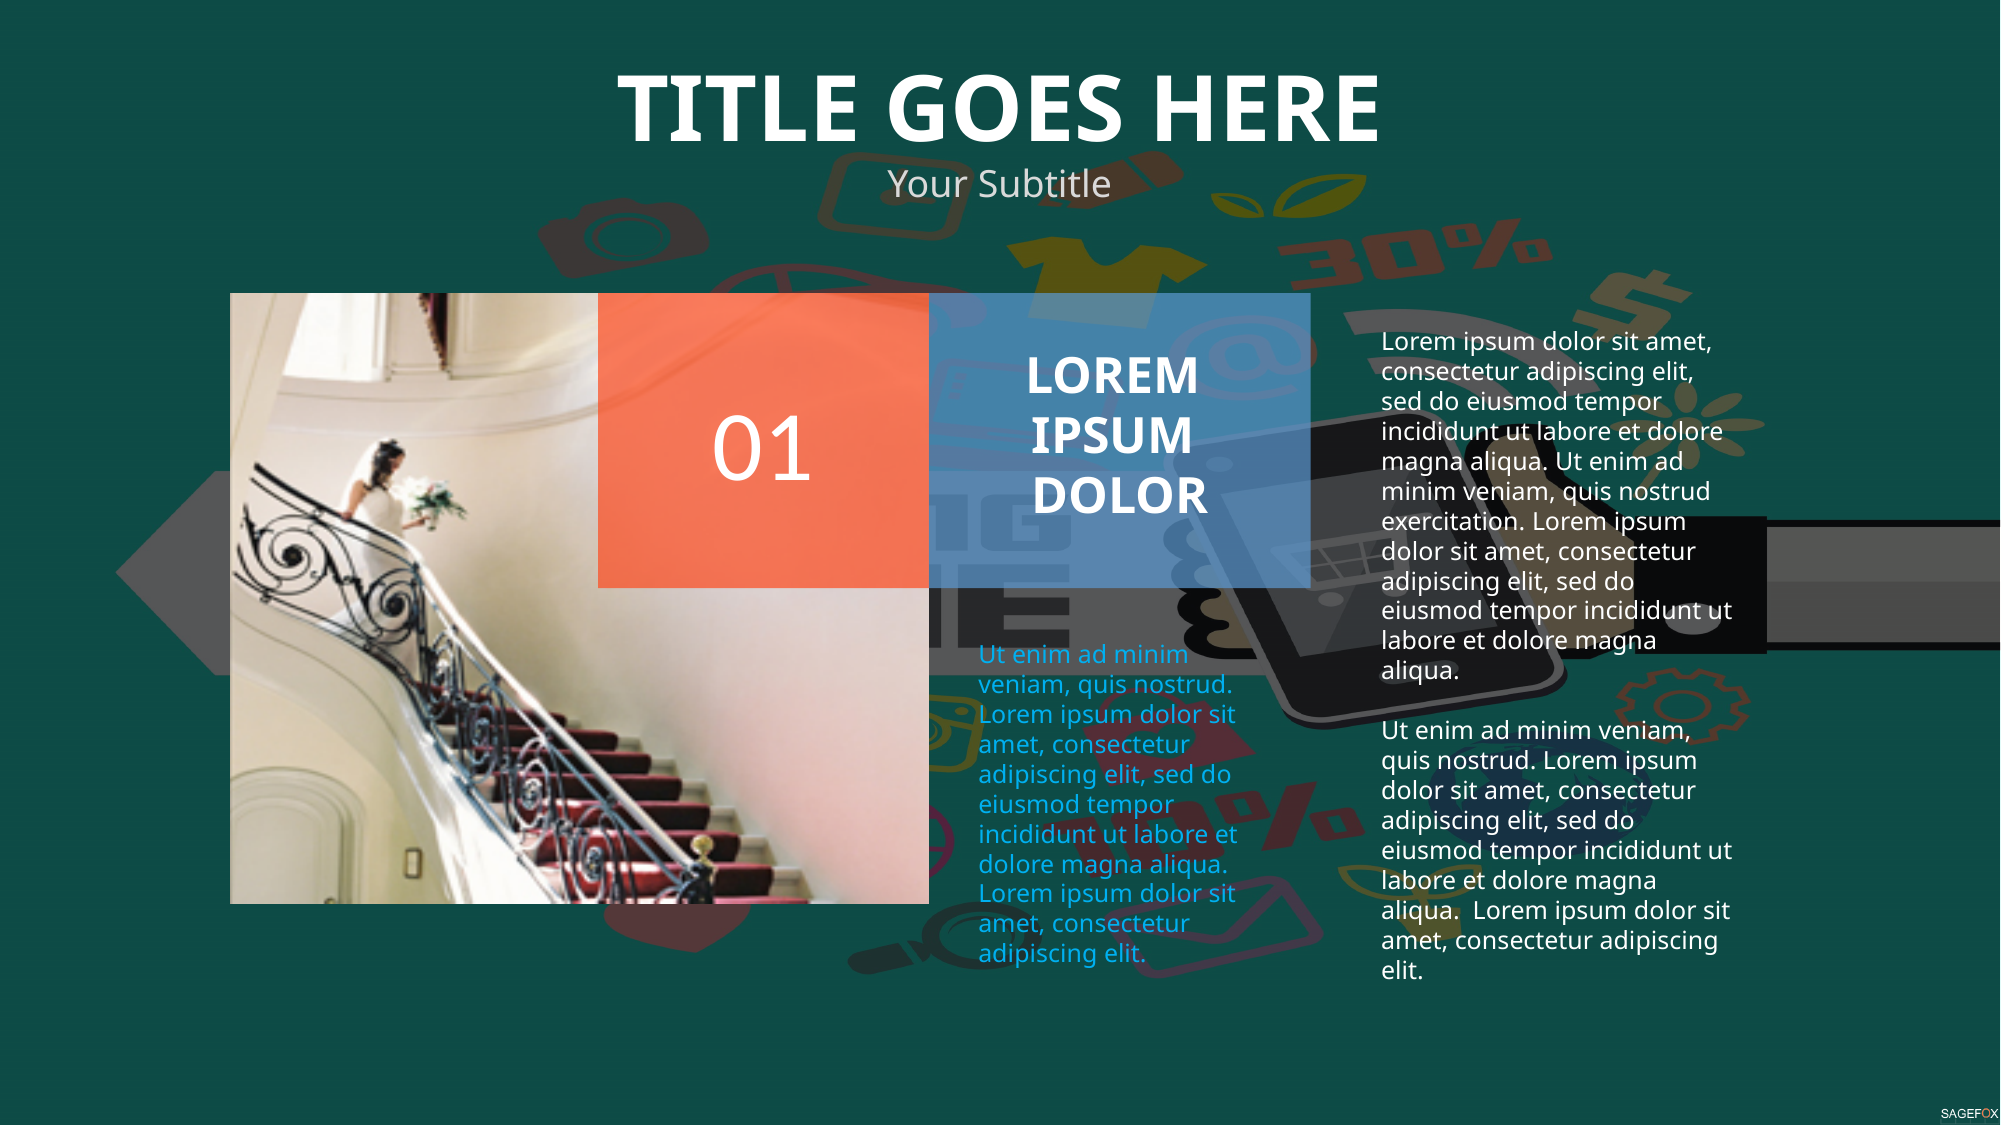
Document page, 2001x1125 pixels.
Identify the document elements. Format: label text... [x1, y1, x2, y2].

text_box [928, 293, 1311, 589]
picture [1940, 0, 2001, 1125]
text_box Lorem ipsum dolor sit amet, consectetur adipiscing elit, sed do eiusmod tempor incididunt ut labore et dolore magna aliqua. Ut enim ad minim veniam, quis nostrud exercitation. Lorem ipsum dolor sit amet, consectetur adipiscing elit, sed do eiusmod tempor incididunt ut labore et dolore magna aliqua. Ut enim ad minim veniam, quis nostrud. Lorem ipsum dolor sit amet, consectetur adipiscing elit, sed do eiusmod tempor incididunt ut labore et dolore magna aliqua. Lorem ipsum dolor sit amet, consectetur adipiscing elit. [1366, 318, 1758, 992]
text_box TITLE GOES HERE Your Subtitle [548, 42, 1452, 212]
text_box Ut enim ad minim veniam, quis nostrud. Lorem ipsum dolor sit amet, consectetur adipiscing elit, sed do eiusmod tempor incididunt ut labore et dolore magna aliqua. Lorem ipsum dolor sit amet, consectetur adipiscing elit. [963, 631, 1296, 976]
text_box 01 [597, 292, 930, 589]
text_box [229, 292, 930, 904]
